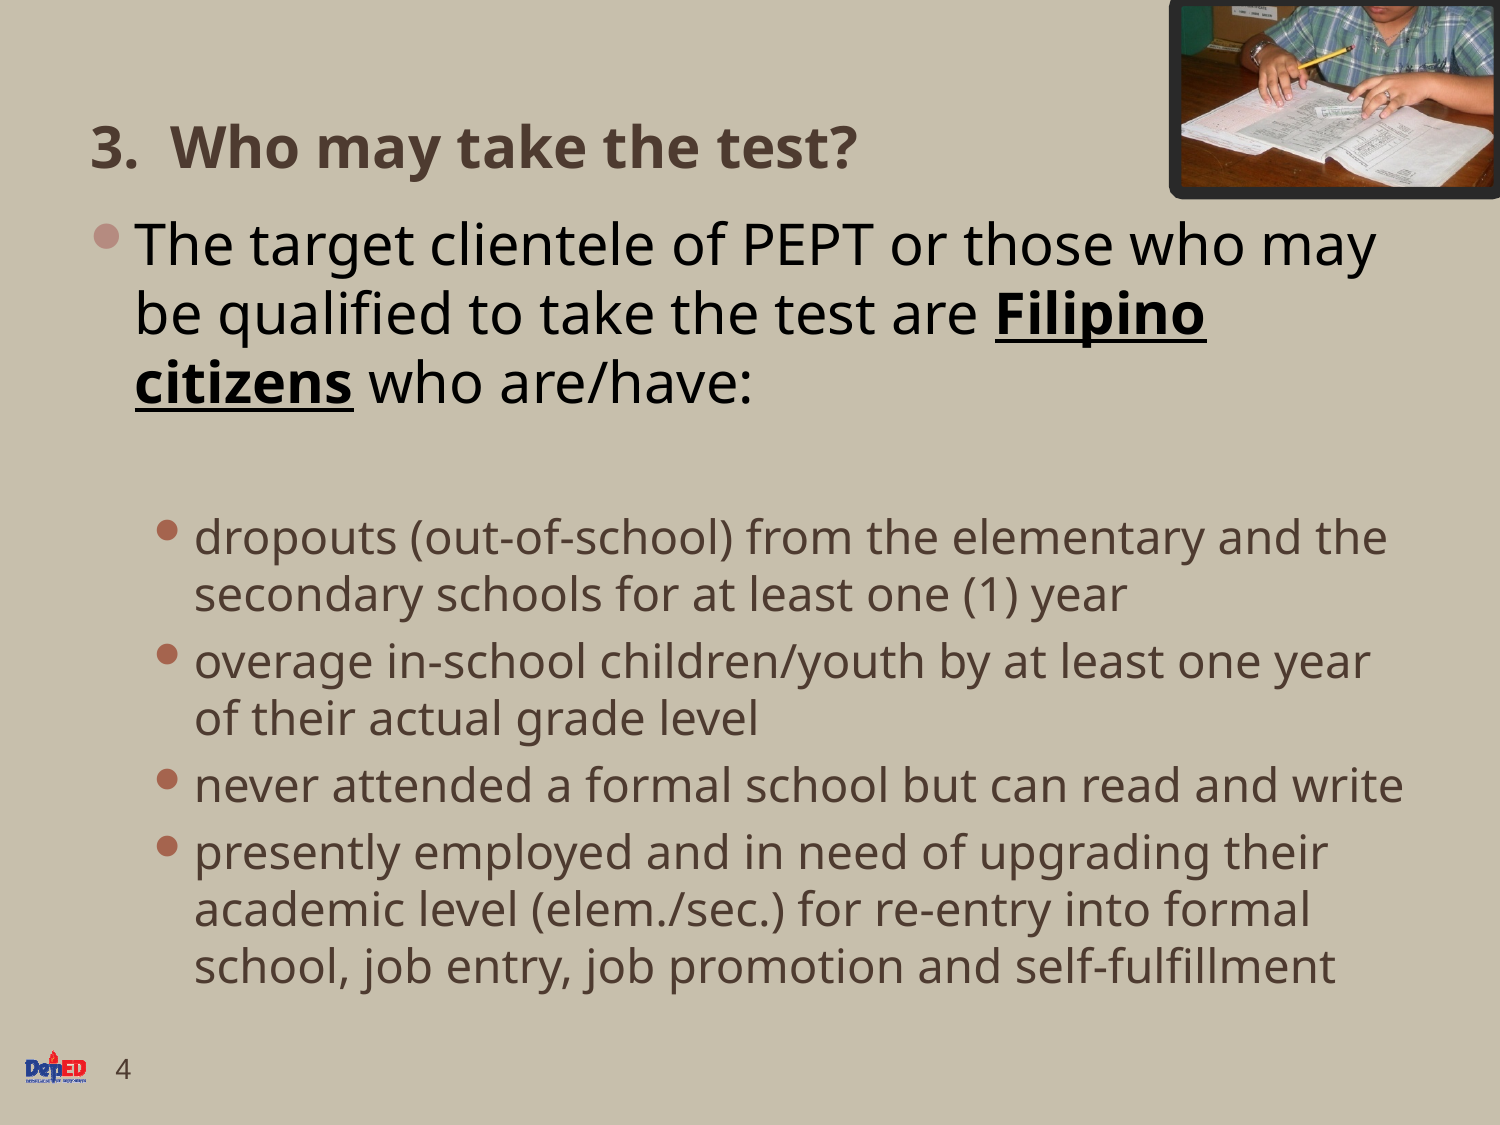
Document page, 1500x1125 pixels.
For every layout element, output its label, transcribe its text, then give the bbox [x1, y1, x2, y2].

picture [1174, 0, 1500, 194]
title 3. Who may take the test? [74, 37, 1001, 188]
slide_number 4 [100, 1042, 426, 1103]
picture [24, 1049, 88, 1086]
list The target clientele of PEPT or those who may be qualified to take the test are Filipino citizens who are/have: dropouts (out-of-school) from the elementary and the secondary schools for at least one (1) year overage in-school children/youth by at least one year of their actual grade level never attended a formal school but can read and write presently employed and in need of upgrading their academic level (elem./sec.) for re-entry into formal school, job entry, job promotion and self-fulfillment [74, 199, 1426, 1011]
